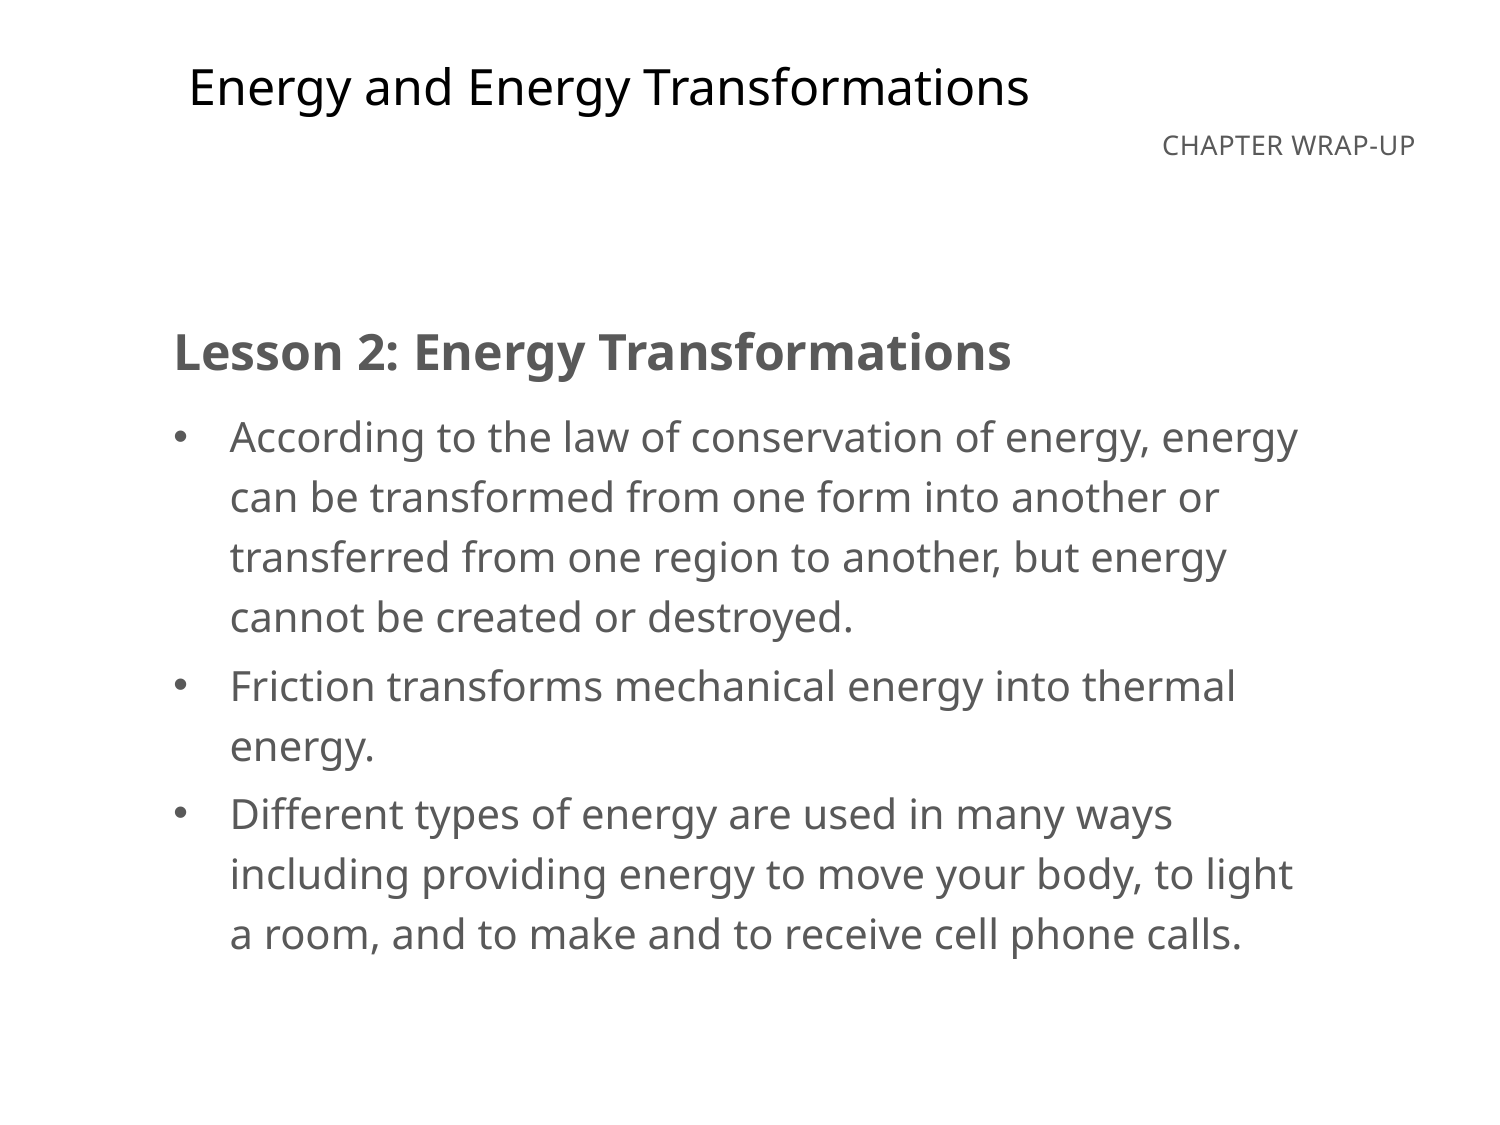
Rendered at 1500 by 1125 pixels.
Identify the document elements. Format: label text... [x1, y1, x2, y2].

list Lesson 2: Energy Transformations [173, 312, 1335, 400]
list Energy and Energy Transformations [173, 47, 1459, 125]
list According to the law of conservation of energy, energy can be transformed from one form into another or transferred from one region to another, but energy cannot be created or destroyed. Friction transforms mechanical energy into thermal energy. Different types of energy are used in many ways including providing energy to move your body, to light a room, and to make and to receive cell phone calls. [173, 400, 1335, 929]
